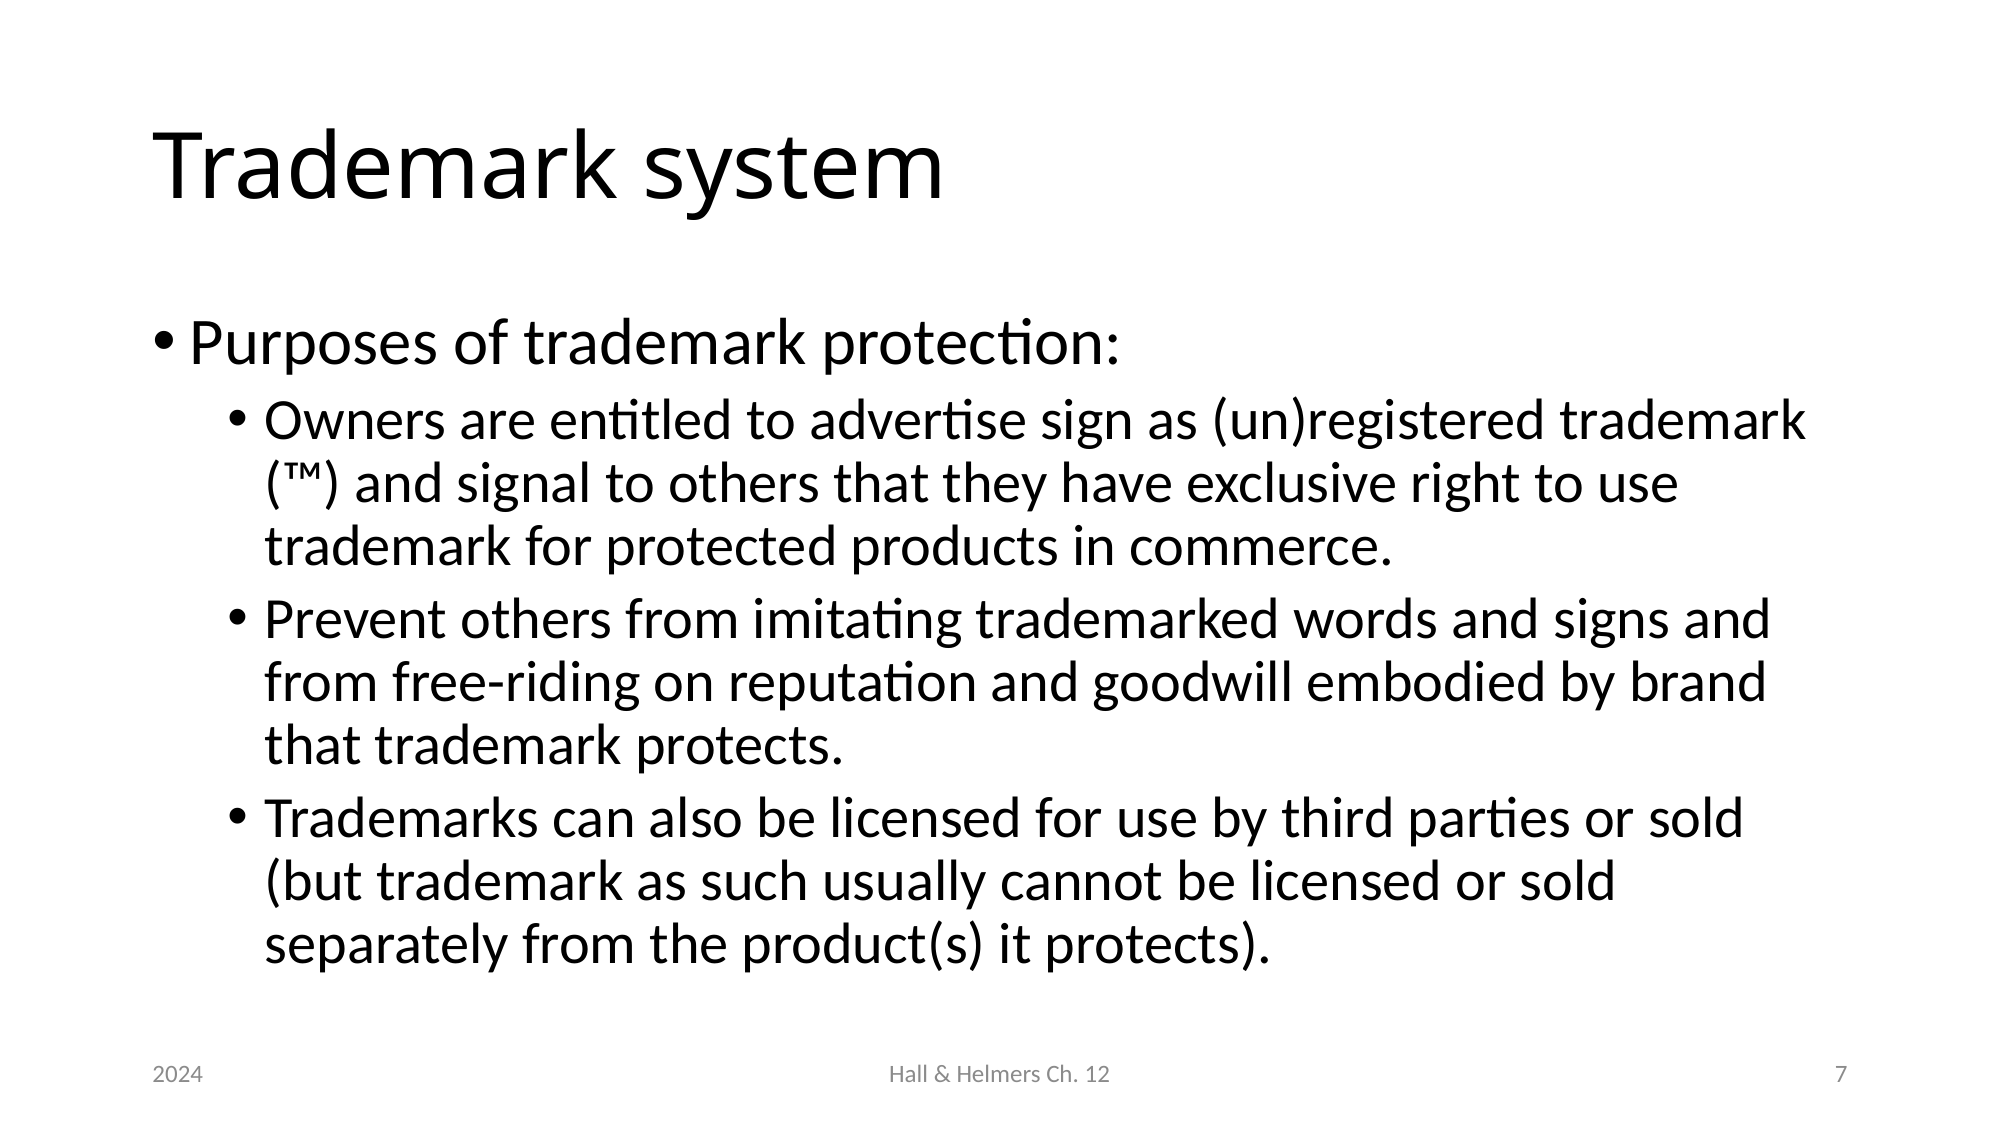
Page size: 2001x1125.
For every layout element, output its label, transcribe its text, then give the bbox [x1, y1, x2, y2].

slide_number 7 [1412, 1042, 1863, 1103]
slide_number 2024 [137, 1042, 588, 1103]
footer Hall & Helmers Ch. 12 [662, 1042, 1338, 1103]
title Trademark system [137, 59, 1863, 278]
list Purposes of trademark protection: Owners are entitled to advertise sign as (un)registered trademark (™) and signal to others that they have exclusive right to use trademark for protected products in commerce. Prevent others from imitating trademarked words and signs and from free-riding on reputation and goodwill embodied by brand that trademark protects. Trademarks can also be licensed for use by third parties or sold (but trademark as such usually cannot be licensed or sold separately from the product(s) it protects). [137, 299, 1863, 1084]
